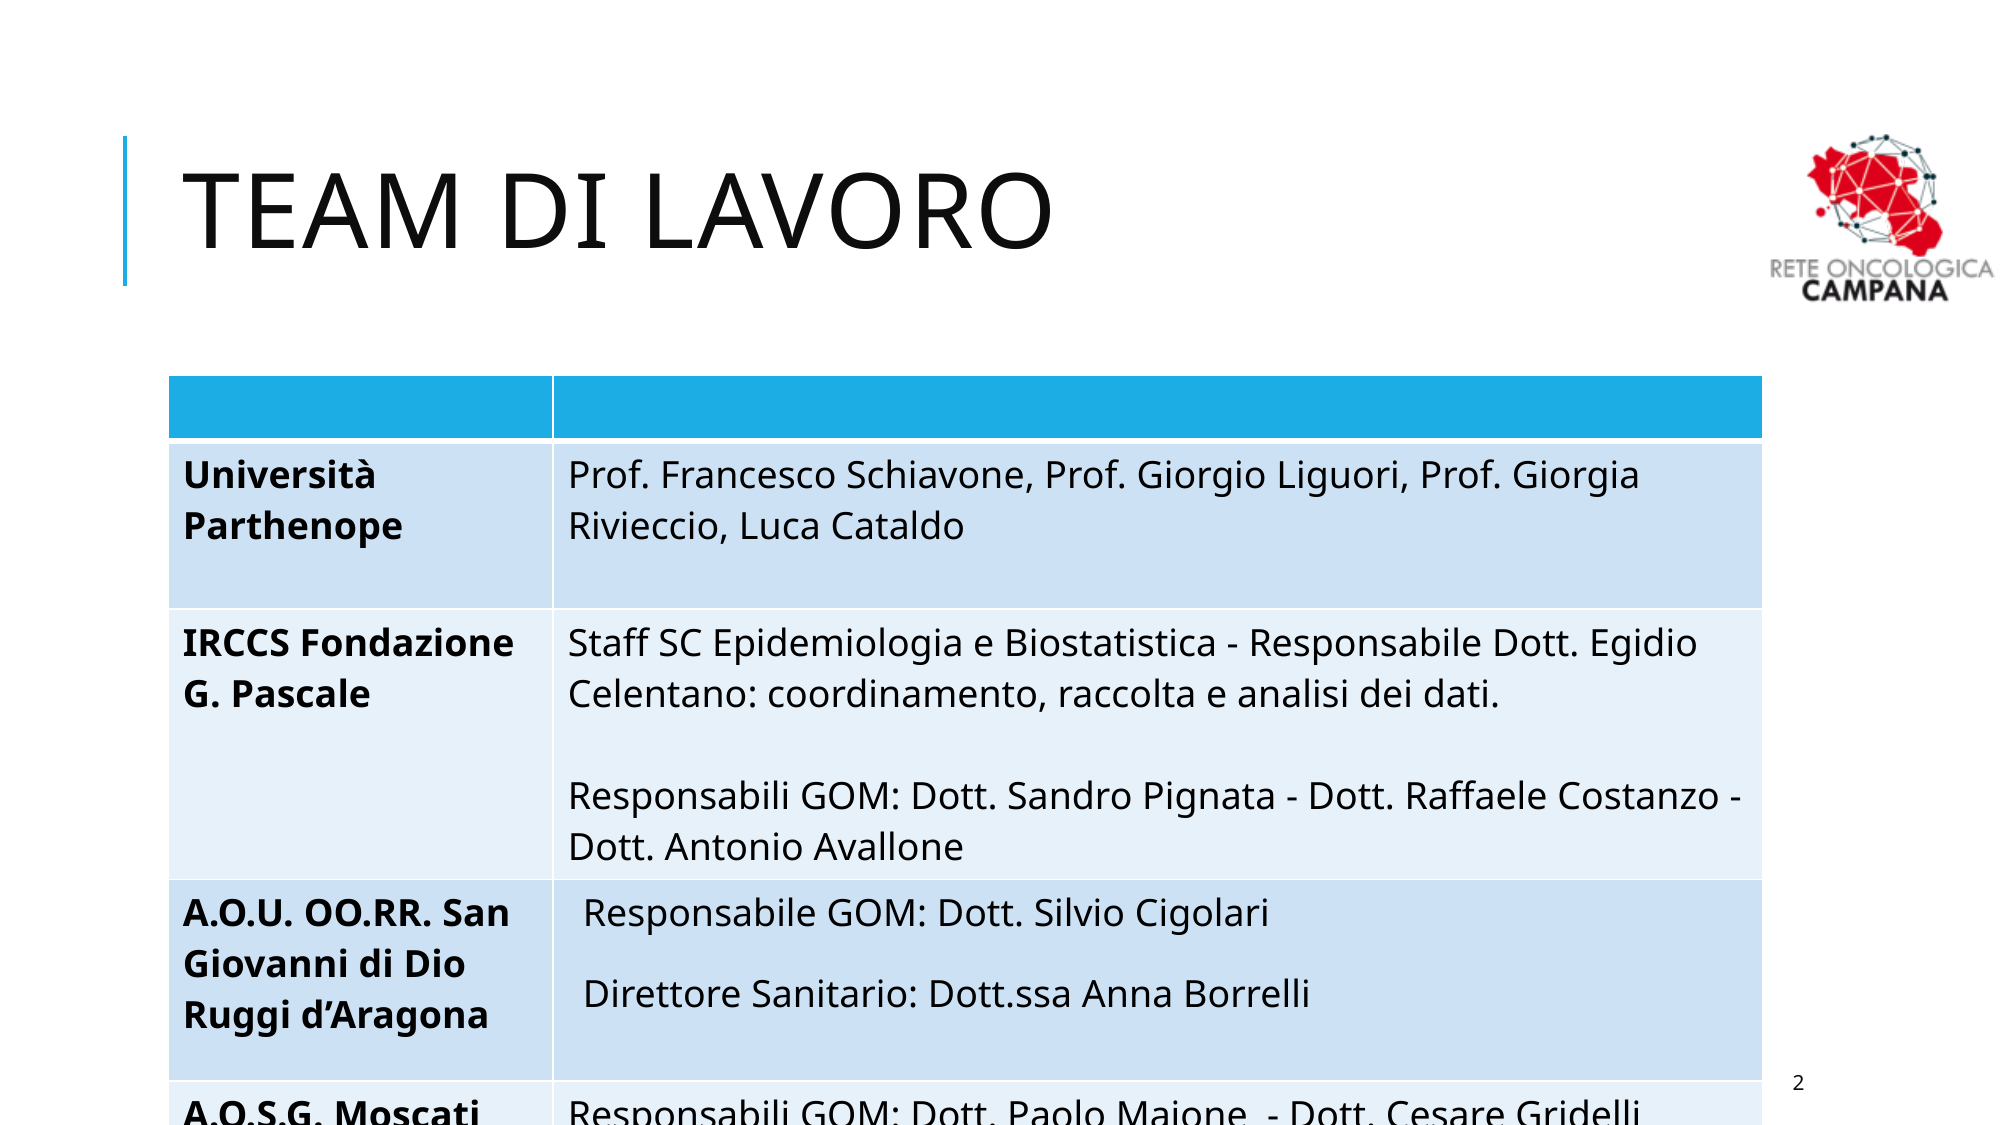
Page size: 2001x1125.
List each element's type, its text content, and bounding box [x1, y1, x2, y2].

title Team di lavoro [168, 96, 1763, 342]
table_cell A.O.U. OO.RR. San Giovanni di Dio Ruggi d’Aragona [169, 880, 552, 1080]
table_header [169, 376, 552, 438]
table_header [554, 376, 1762, 438]
table_cell A.O.S.G. Moscati [169, 1082, 552, 1125]
slide_number 2 [1777, 1061, 1938, 1107]
picture [1766, 122, 1999, 315]
table_cell IRCCS Fondazione G. Pascale [169, 610, 552, 879]
table_cell Responsabili GOM: Dott. Paolo Maione - Dott. Cesare Gridelli [554, 1082, 1762, 1125]
table_cell Staff SC Epidemiologia e Biostatistica - Responsabile Dott. Egidio Celentano: coordinamento, raccolta e analisi dei dati. Responsabili GOM: Dott. Sandro Pignata - Dott. Raffaele Costanzo - Dott. Antonio Avallone [554, 610, 1762, 879]
table_cell Università Parthenope [169, 444, 552, 608]
table_cell Responsabile GOM: Dott. Silvio Cigolari Direttore Sanitario: Dott.ssa Anna Borrelli [554, 880, 1762, 1080]
table_cell Prof. Francesco Schiavone, Prof. Giorgio Liguori, Prof. Giorgia Rivieccio, Luca Cataldo [554, 444, 1762, 608]
